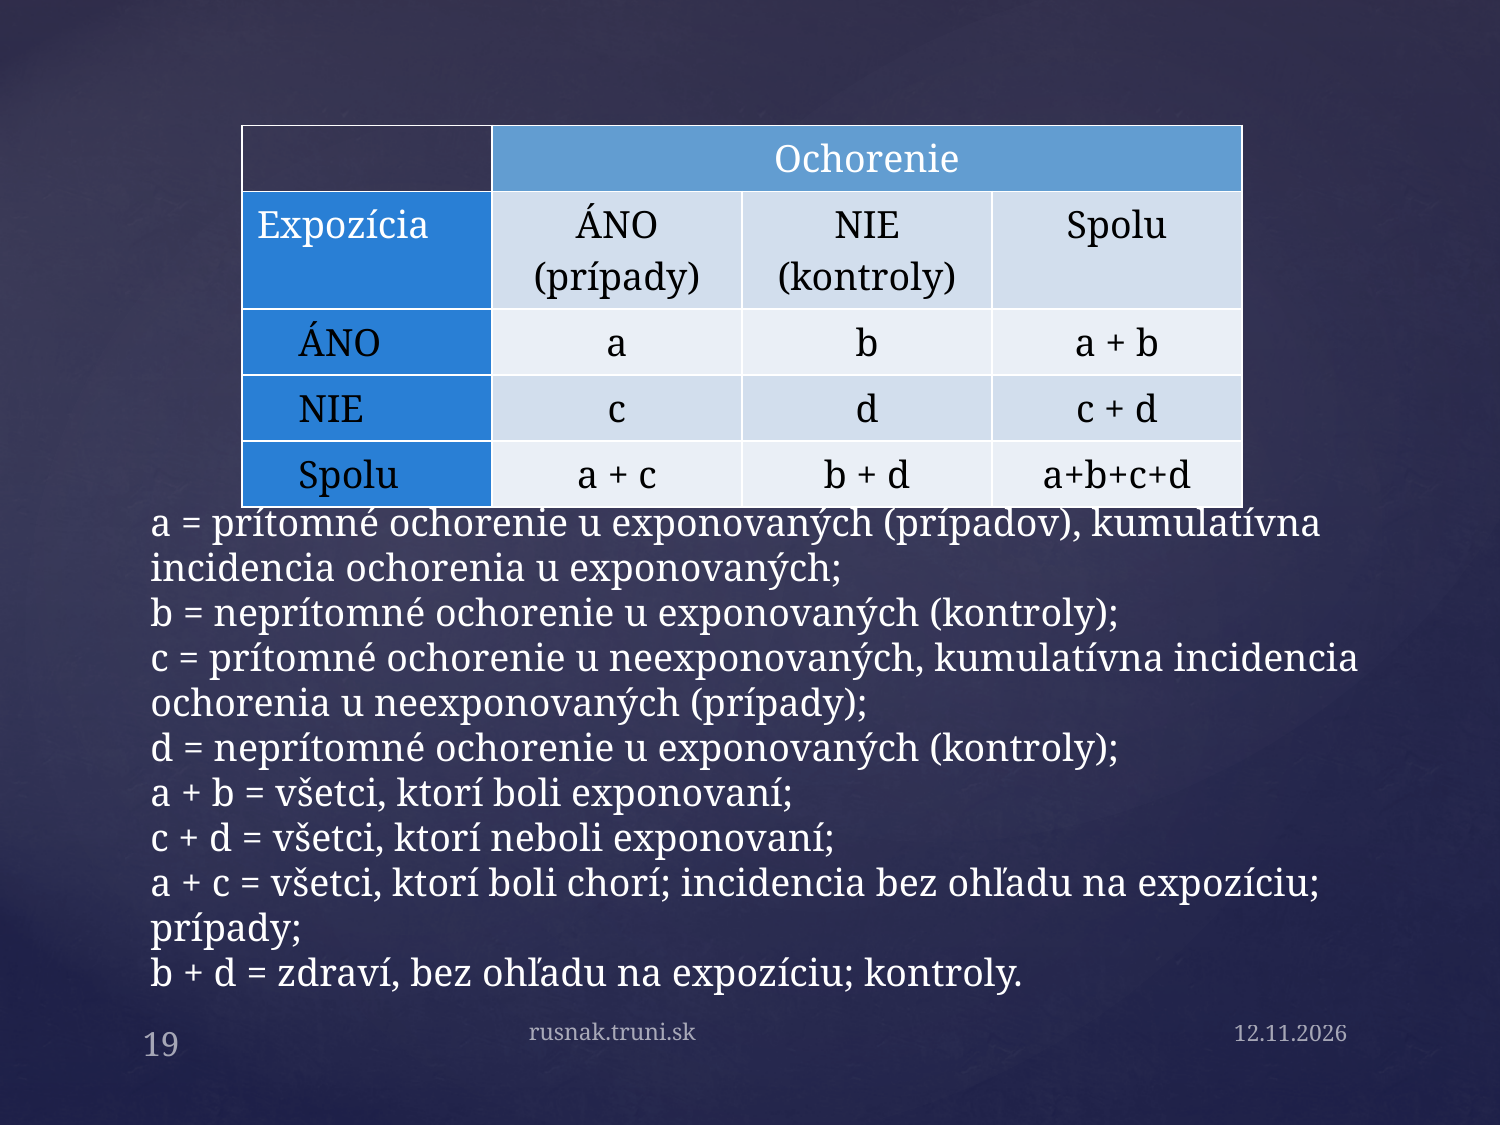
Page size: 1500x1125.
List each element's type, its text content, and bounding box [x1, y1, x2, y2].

table_cell NIE [243, 376, 491, 440]
table_cell Spolu [993, 192, 1241, 308]
footer rusnak.truni.sk [513, 1009, 928, 1059]
table_cell a+b+c+d [993, 442, 1241, 491]
table_cell b [743, 310, 991, 374]
table_cell b + d [743, 442, 991, 491]
table_cell NIE (kontroly) [743, 192, 991, 308]
table_cell a [493, 310, 741, 374]
table_cell Expozícia [243, 192, 491, 308]
table_cell Spolu [243, 442, 491, 491]
table_header Ochorenie [493, 126, 1241, 191]
text_box a = prítomné ochorenie u exponovaných (prípadov), kumulatívna incidencia ochorenia u exponovaných; b = neprítomné ochorenie u exponovaných (kontroly); c = prítomné ochorenie u neexponovaných, kumulatívna incidencia ochorenia u neexponovaných (prípady); d = neprítomné ochorenie u exponovaných (kontroly); a + b = všetci, ktorí boli exponovaní; c + d = všetci, ktorí neboli exponovaní; a + c = všetci, ktorí boli chorí; incidencia bez ohľadu na expozíciu; prípady; b + d = zdraví, bez ohľadu na expozíciu; kontroly. [135, 491, 1412, 1002]
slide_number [1080, 1011, 1363, 1070]
table_cell ÁNO (prípady) [493, 192, 741, 308]
table_header [243, 126, 491, 191]
table_cell a + c [493, 442, 741, 491]
slide_number 19 [127, 1009, 250, 1070]
table_cell d [743, 376, 991, 440]
table_cell ÁNO [243, 310, 491, 374]
table_cell a + b [993, 310, 1241, 374]
table_cell c + d [993, 376, 1241, 440]
table_cell c [493, 376, 741, 440]
